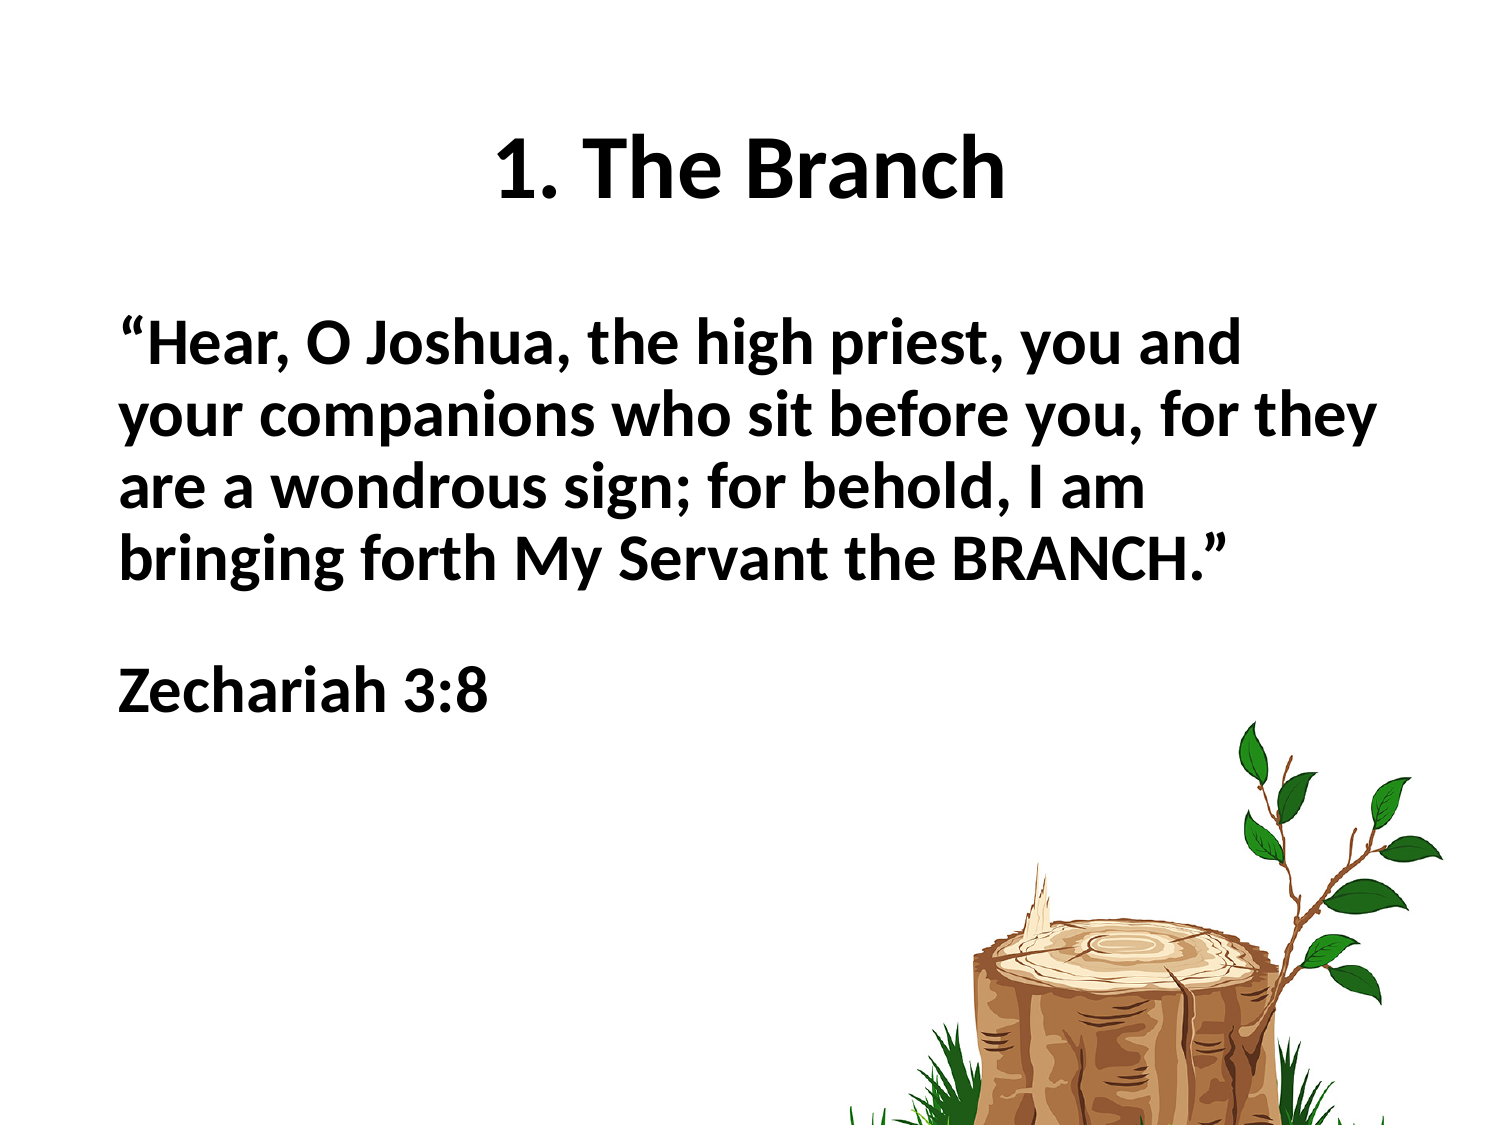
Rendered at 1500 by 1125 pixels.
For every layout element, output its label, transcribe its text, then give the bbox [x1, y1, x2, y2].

title 1. The Branch [103, 59, 1397, 278]
picture [726, 720, 1500, 1125]
list “Hear, O Joshua, the high priest, you and your companions who sit before you, for they are a wondrous sign; for behold, I am bringing forth My Servant the BRANCH.” Zechariah 3:8 [103, 299, 1397, 1014]
